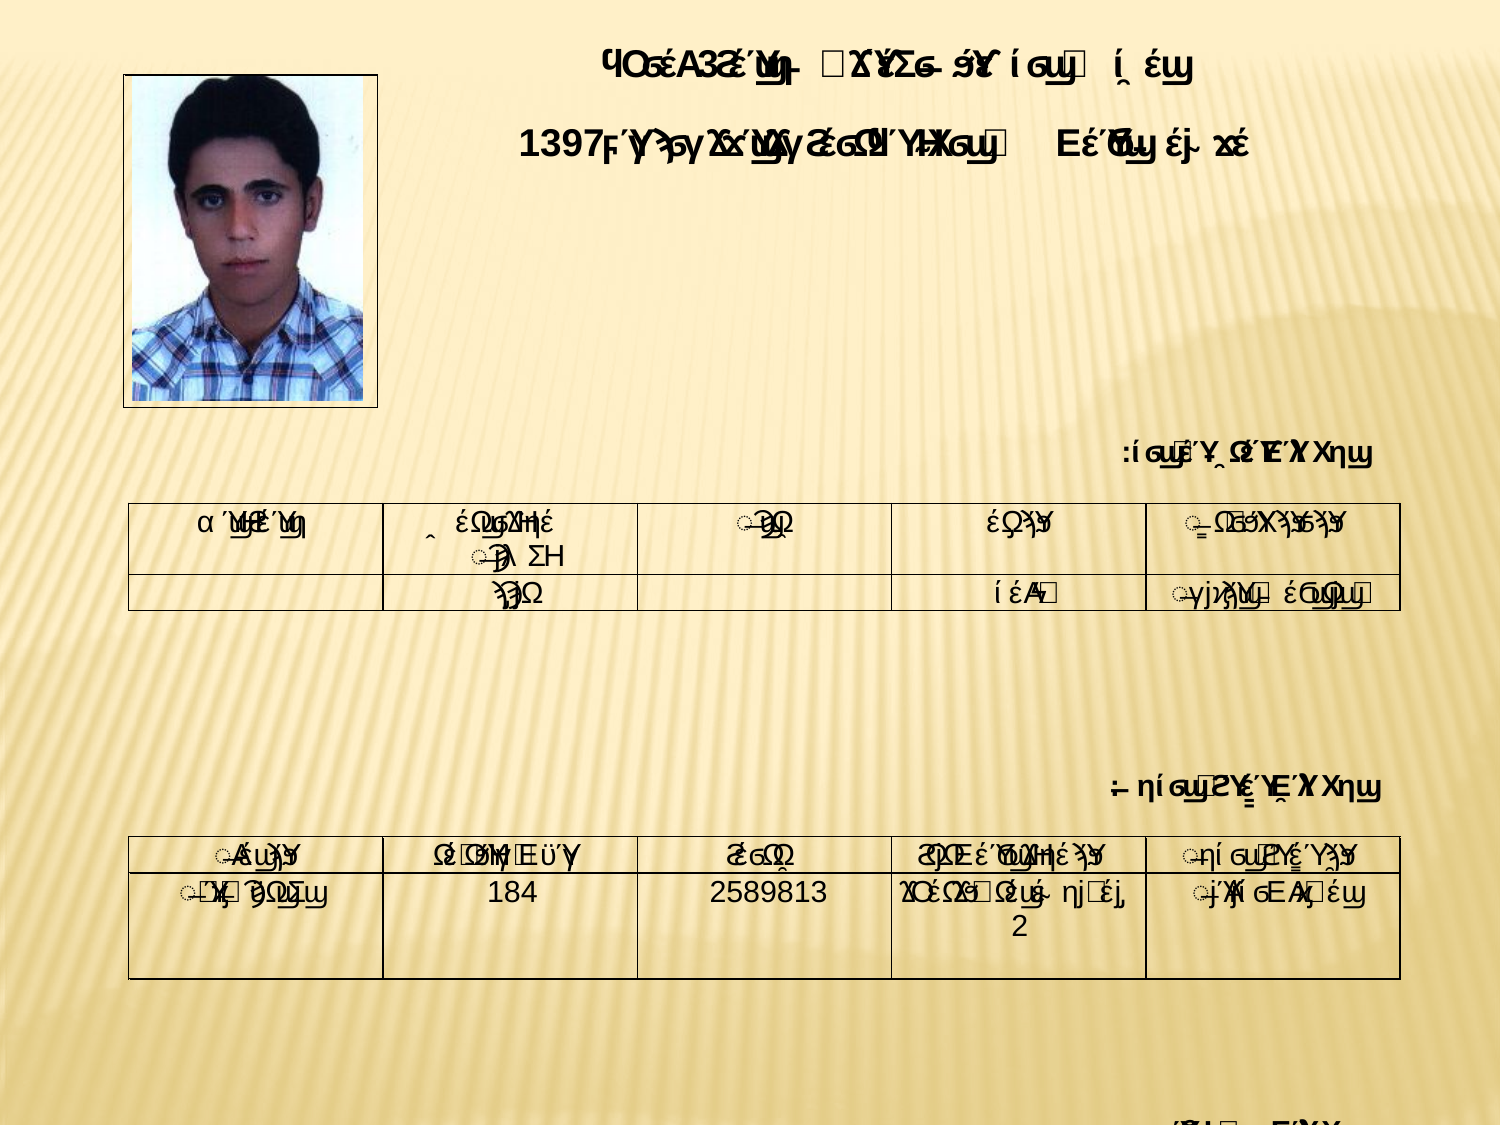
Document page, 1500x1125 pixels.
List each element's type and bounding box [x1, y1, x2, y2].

text_box [83, 41, 1402, 1125]
